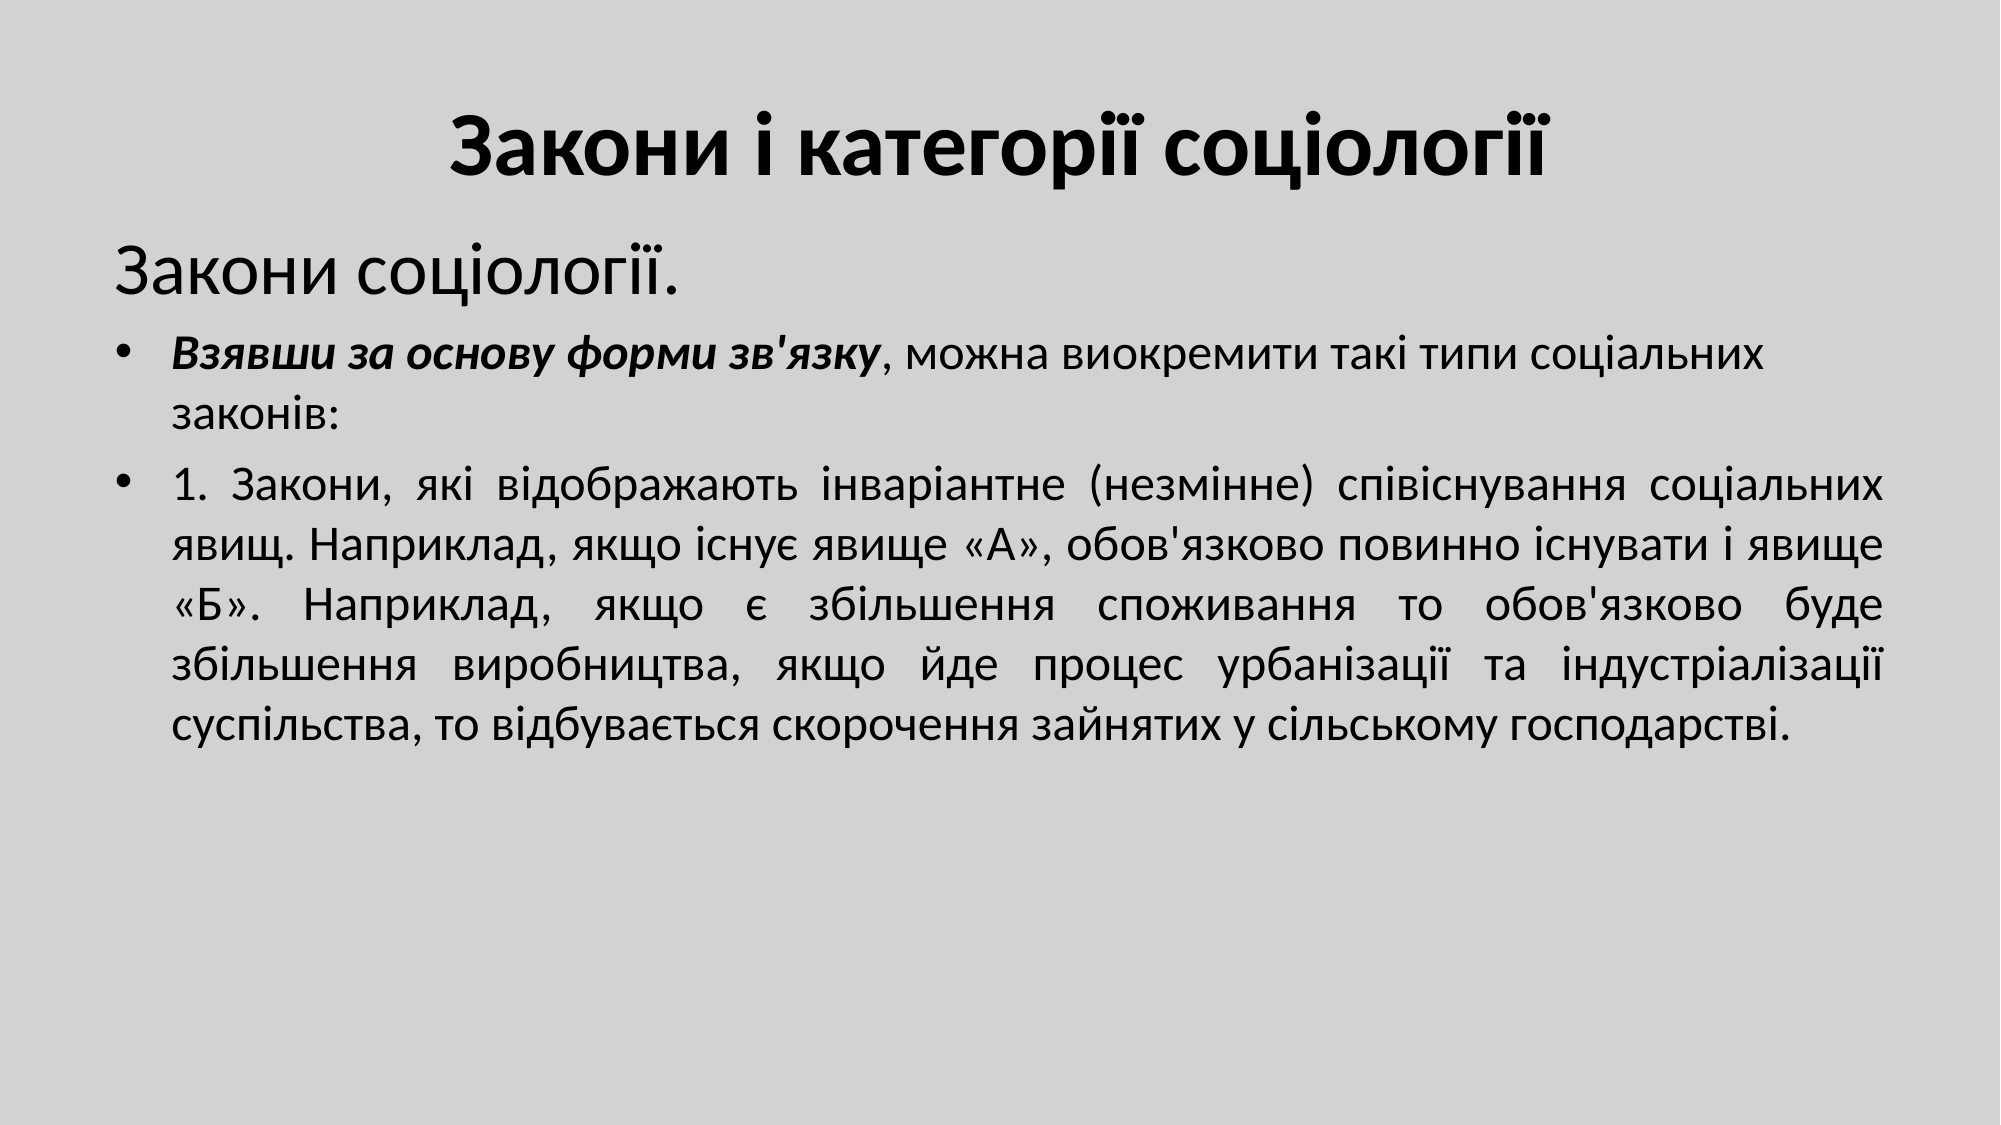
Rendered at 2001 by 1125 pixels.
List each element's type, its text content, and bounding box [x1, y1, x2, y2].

title Закони і категорії соціології [99, 45, 1900, 212]
list Закони соціології. Взявши за основу форми зв'язку, можна виокремити такі типи соціальних законів: 1. Закони, які відображають інваріантне (незмінне) співіснування соціальних явищ. Наприклад, якщо існує явище «А», обов'язково повинно існувати і явище «Б». Наприклад, якщо є збільшення споживання то обов'язково буде збільшення виробництва, якщо йде процес урбанізації та індустріалізації суспільства, то відбувається скорочення зайнятих у сільському господарстві. [99, 212, 1900, 1025]
